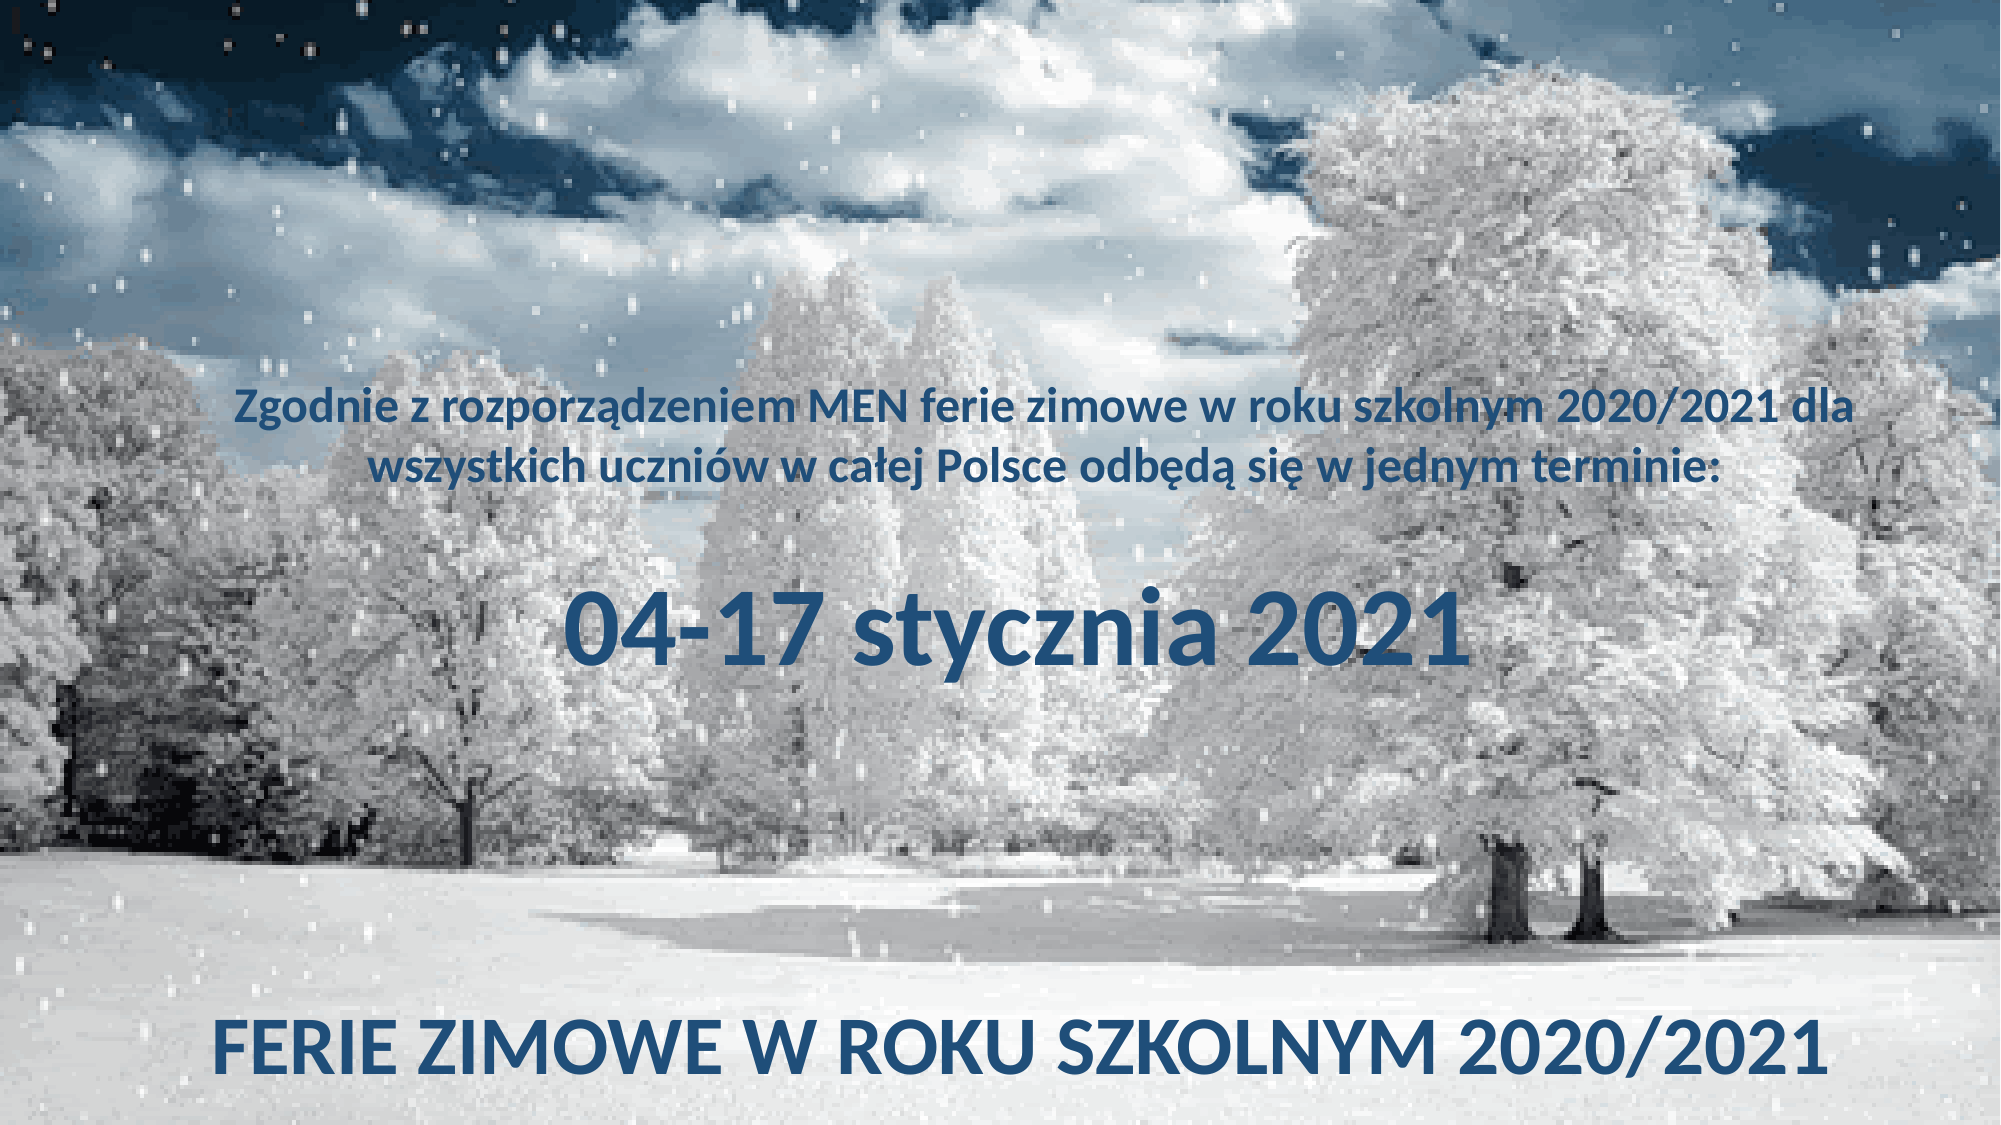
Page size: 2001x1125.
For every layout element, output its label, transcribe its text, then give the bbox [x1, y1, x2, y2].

text_box FERIE ZIMOWE W ROKU SZKOLNYM 2020/2021 [195, 983, 1848, 1099]
picture [0, 0, 2001, 1125]
text_box Zgodnie z rozporządzeniem MEN ferie zimowe w roku szkolnym 2020/2021 dla wszystkich uczniów w całej Polsce odbędą się w jednym terminie: 04-17 stycznia 2021 [165, 365, 1925, 695]
